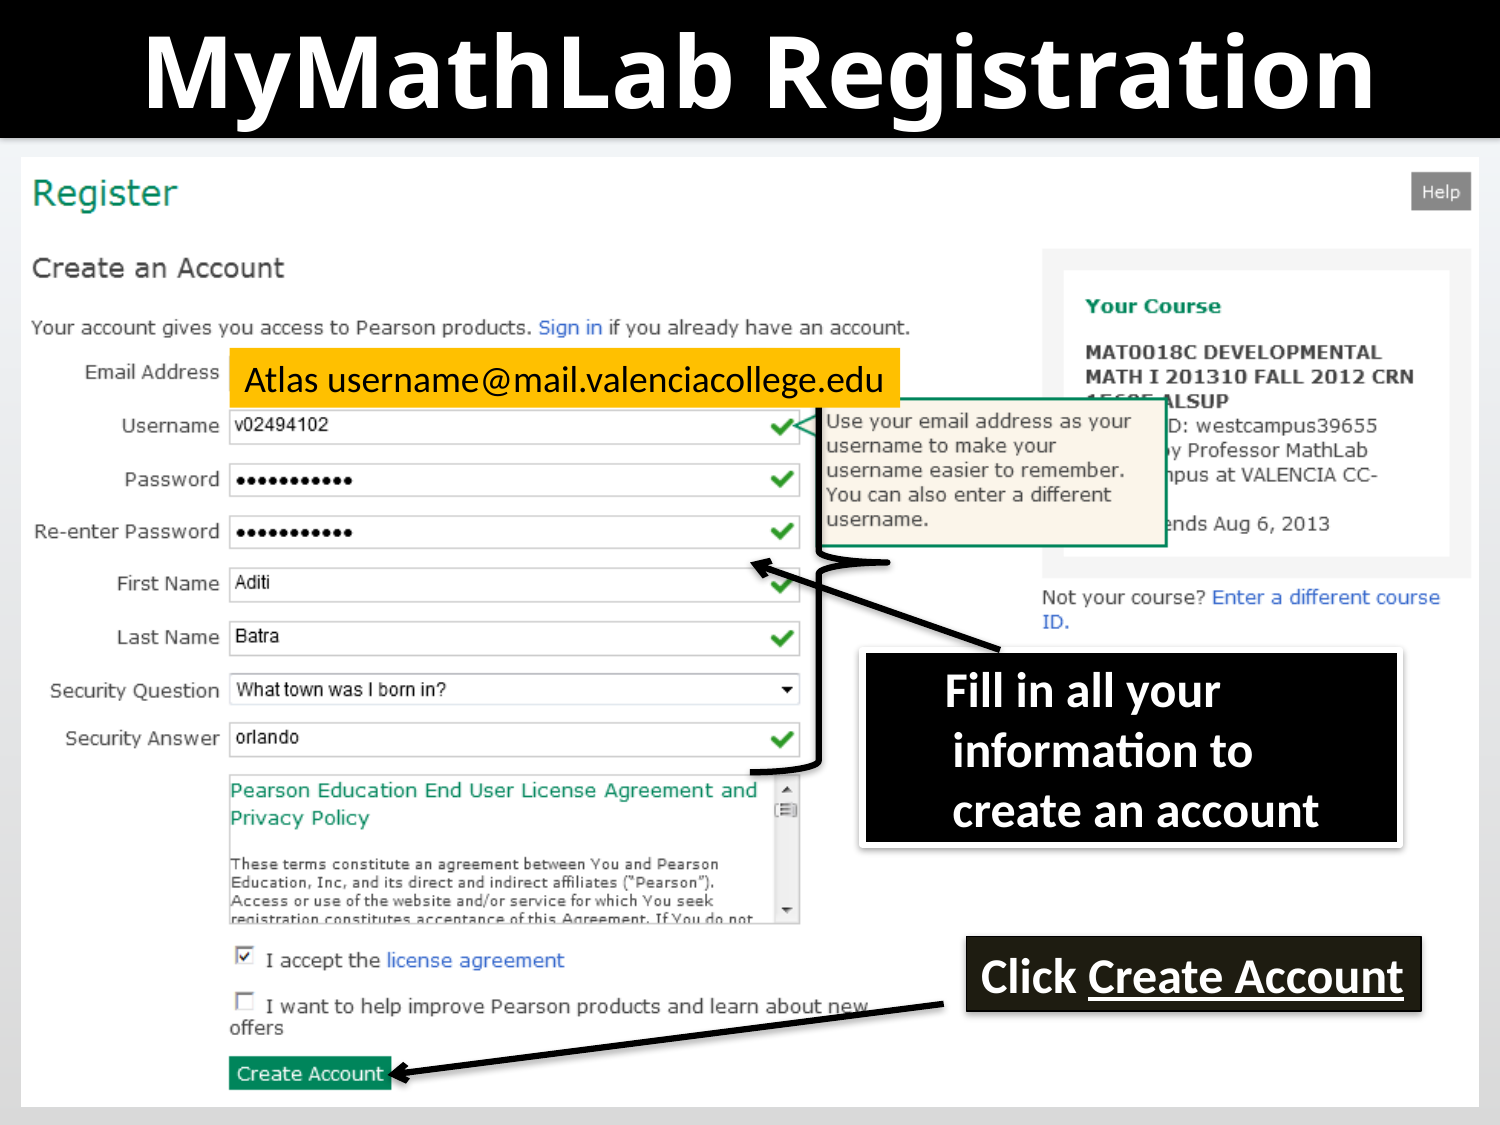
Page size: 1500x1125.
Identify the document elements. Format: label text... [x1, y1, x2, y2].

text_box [387, 1003, 944, 1076]
text_box MyMathLab Registration [0, 0, 1500, 138]
picture [21, 157, 1479, 1107]
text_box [887, 562, 1001, 651]
